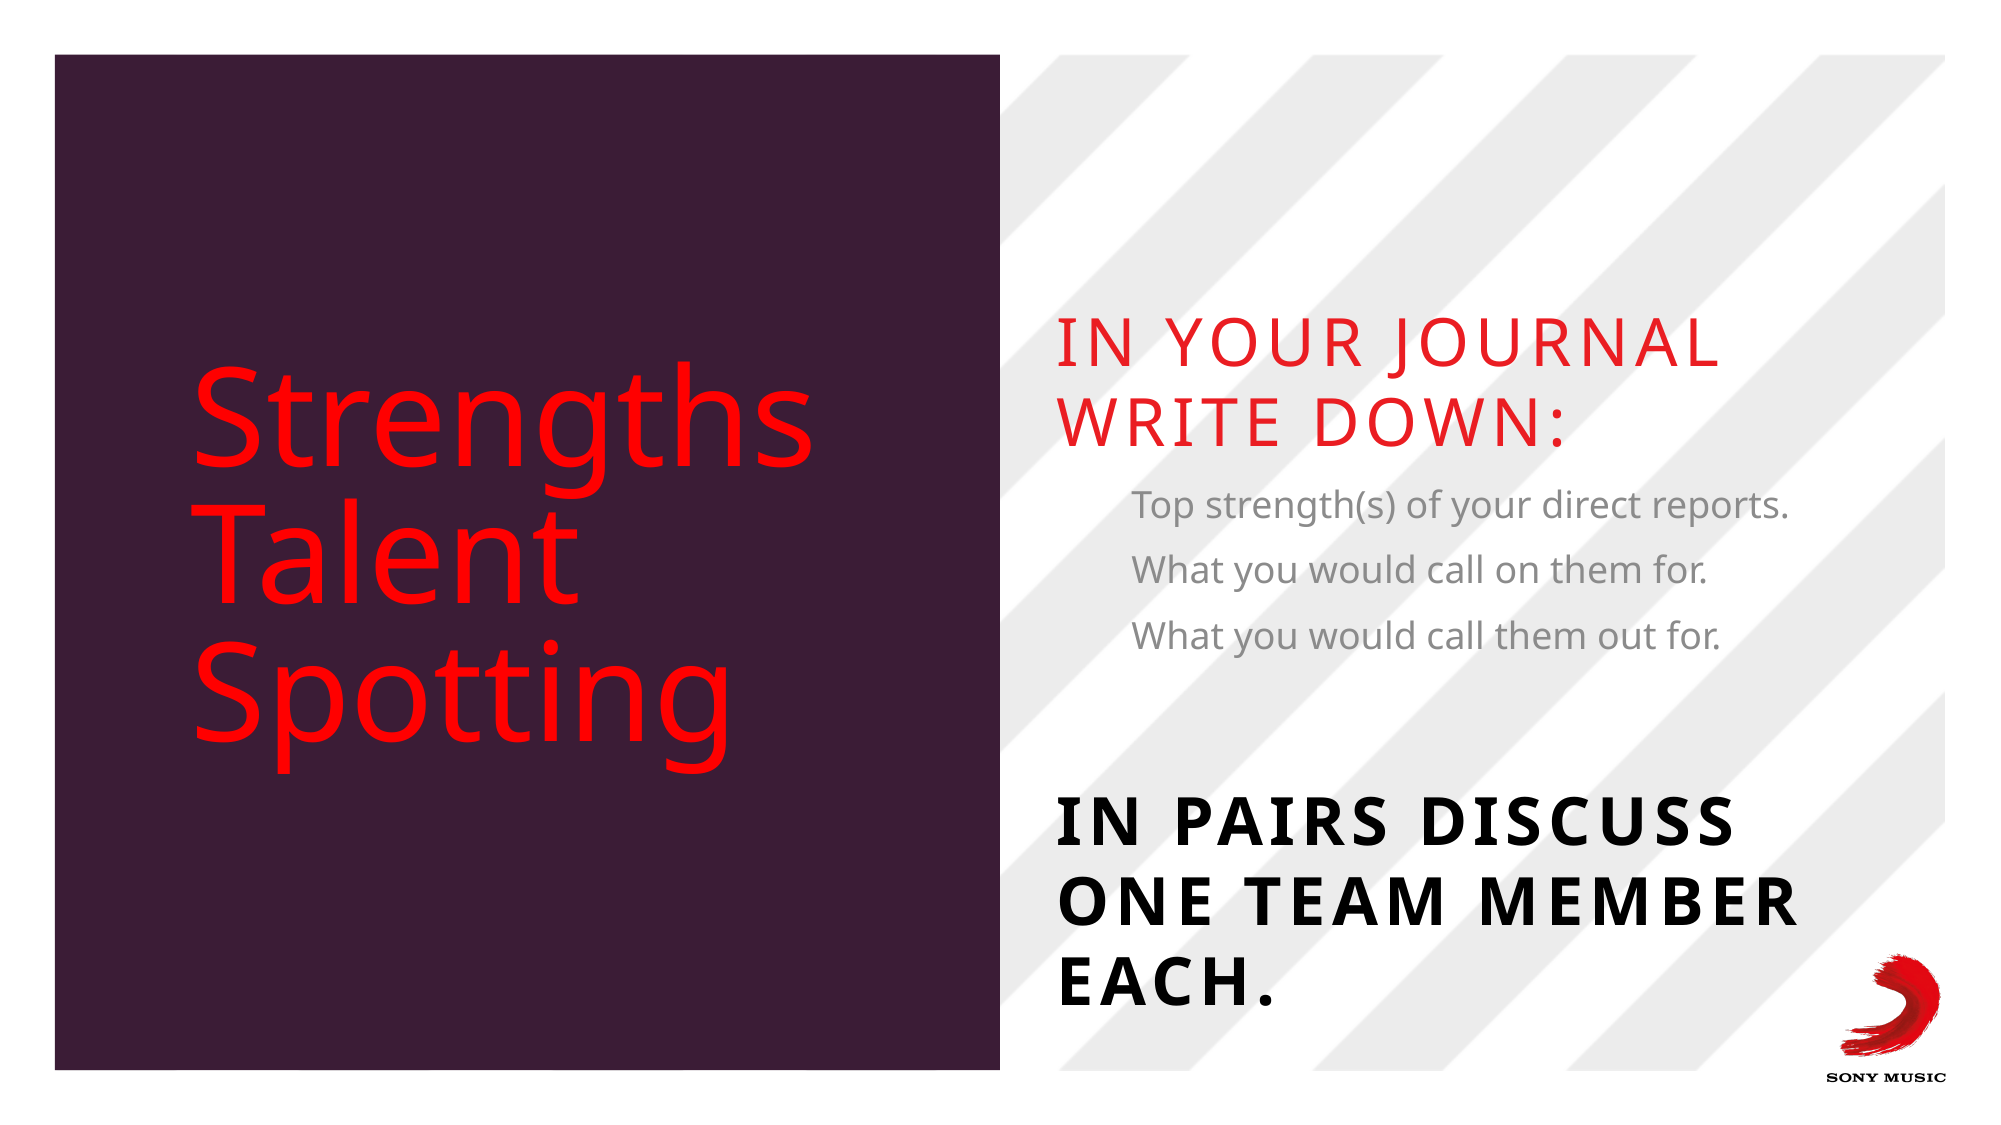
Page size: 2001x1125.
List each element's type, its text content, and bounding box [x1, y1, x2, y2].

list In your journal write down: Top strength(s) of your direct reports. What you would call on them for. What you would call them out for. In pairs discuss one team member each. [1056, 228, 1874, 1090]
title Strengths Talent Spotting [190, 54, 844, 1071]
picture [1874, 951, 1952, 1083]
picture [1000, 56, 1943, 1071]
